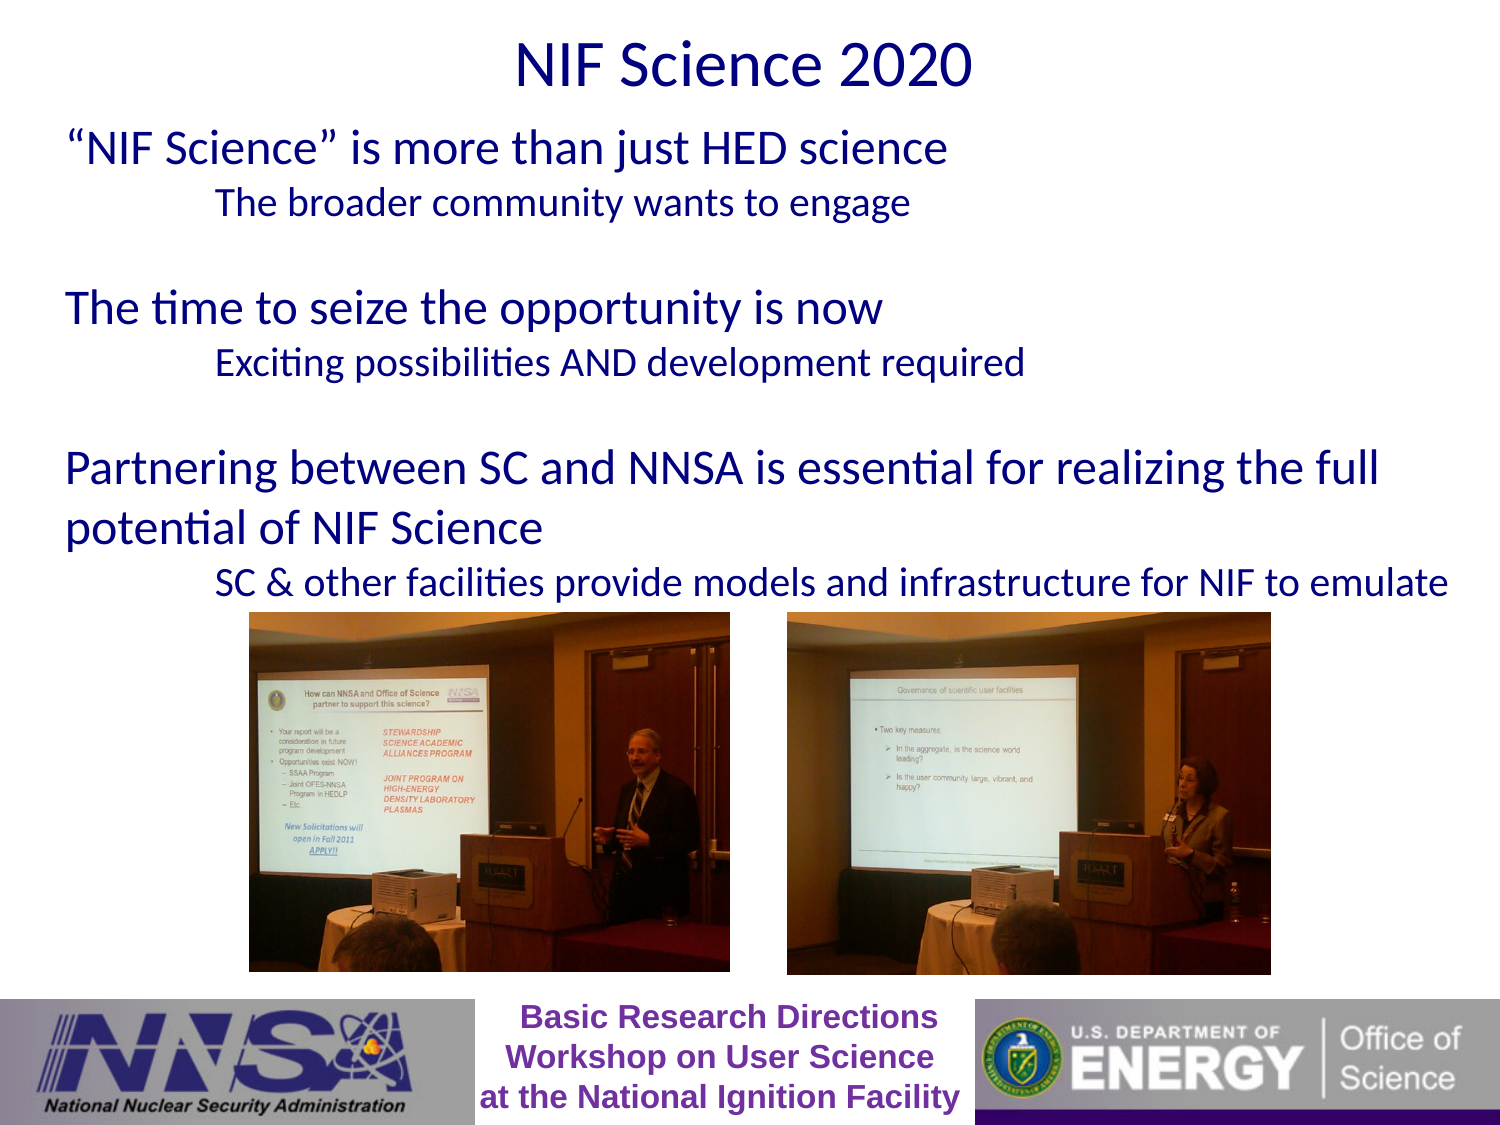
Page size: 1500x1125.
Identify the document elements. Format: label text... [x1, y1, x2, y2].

text_box Basic Research Directions Workshop on User Science at the National Ignition Facility [437, 943, 1013, 1123]
text_box “NIF Science” is more than just HED science The broader community wants to engage The time to seize the opportunity is now Exciting possibilities AND development required Partnering between SC and NNSA is essential for realizing the full potential of NIF Science SC & other facilities provide models and infrastructure for NIF to emulate [50, 107, 1500, 683]
picture [0, 999, 476, 1125]
picture [974, 999, 1500, 1125]
picture [787, 612, 1271, 976]
picture [249, 612, 730, 973]
text_box NIF Science 2020 [210, 12, 1279, 107]
